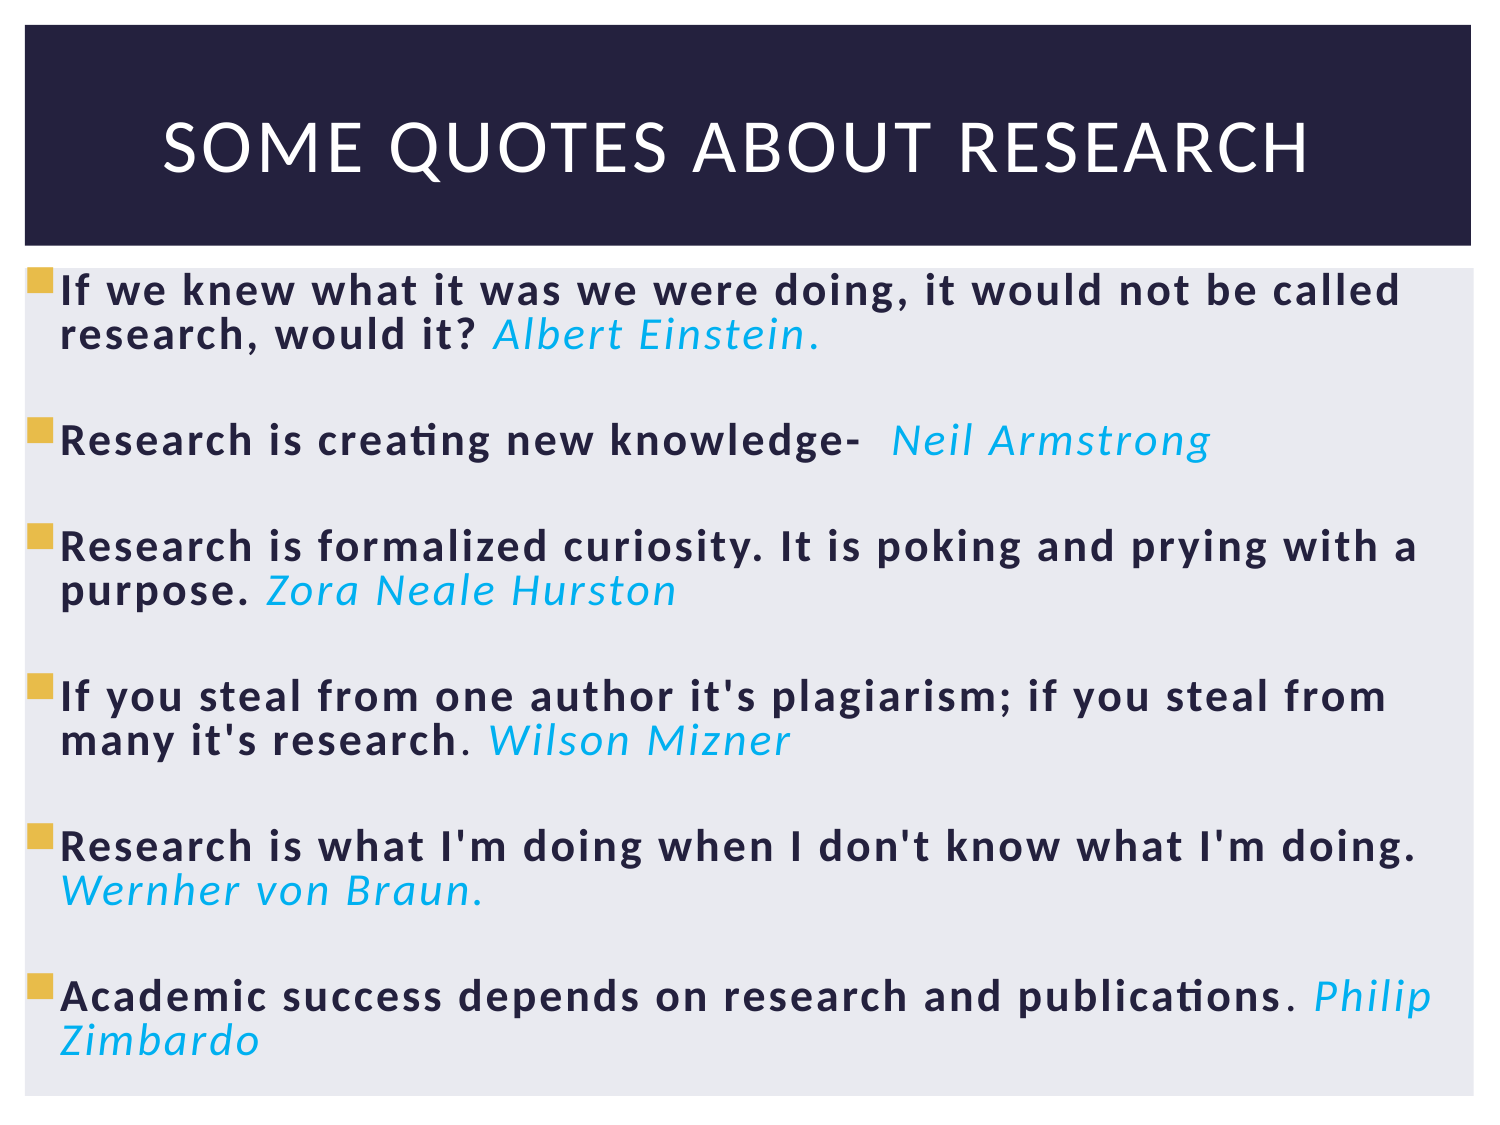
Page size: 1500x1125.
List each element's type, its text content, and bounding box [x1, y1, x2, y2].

list If we knew what it was we were doing, it would not be called research, would it? Albert Einstein. Research is creating new knowledge- Neil Armstrong Research is formalized curiosity. It is poking and prying with a purpose. Zora Neale Hurston If you steal from one author it's plagiarism; if you steal from many it's research. Wilson Mizner Research is what I'm doing when I don't know what I'm doing. Wernher von Braun. Academic success depends on research and publications. Philip Zimbardo [0, 262, 1500, 1100]
text_box [135, 574, 1423, 680]
title Some quotes about research [72, 107, 1423, 200]
